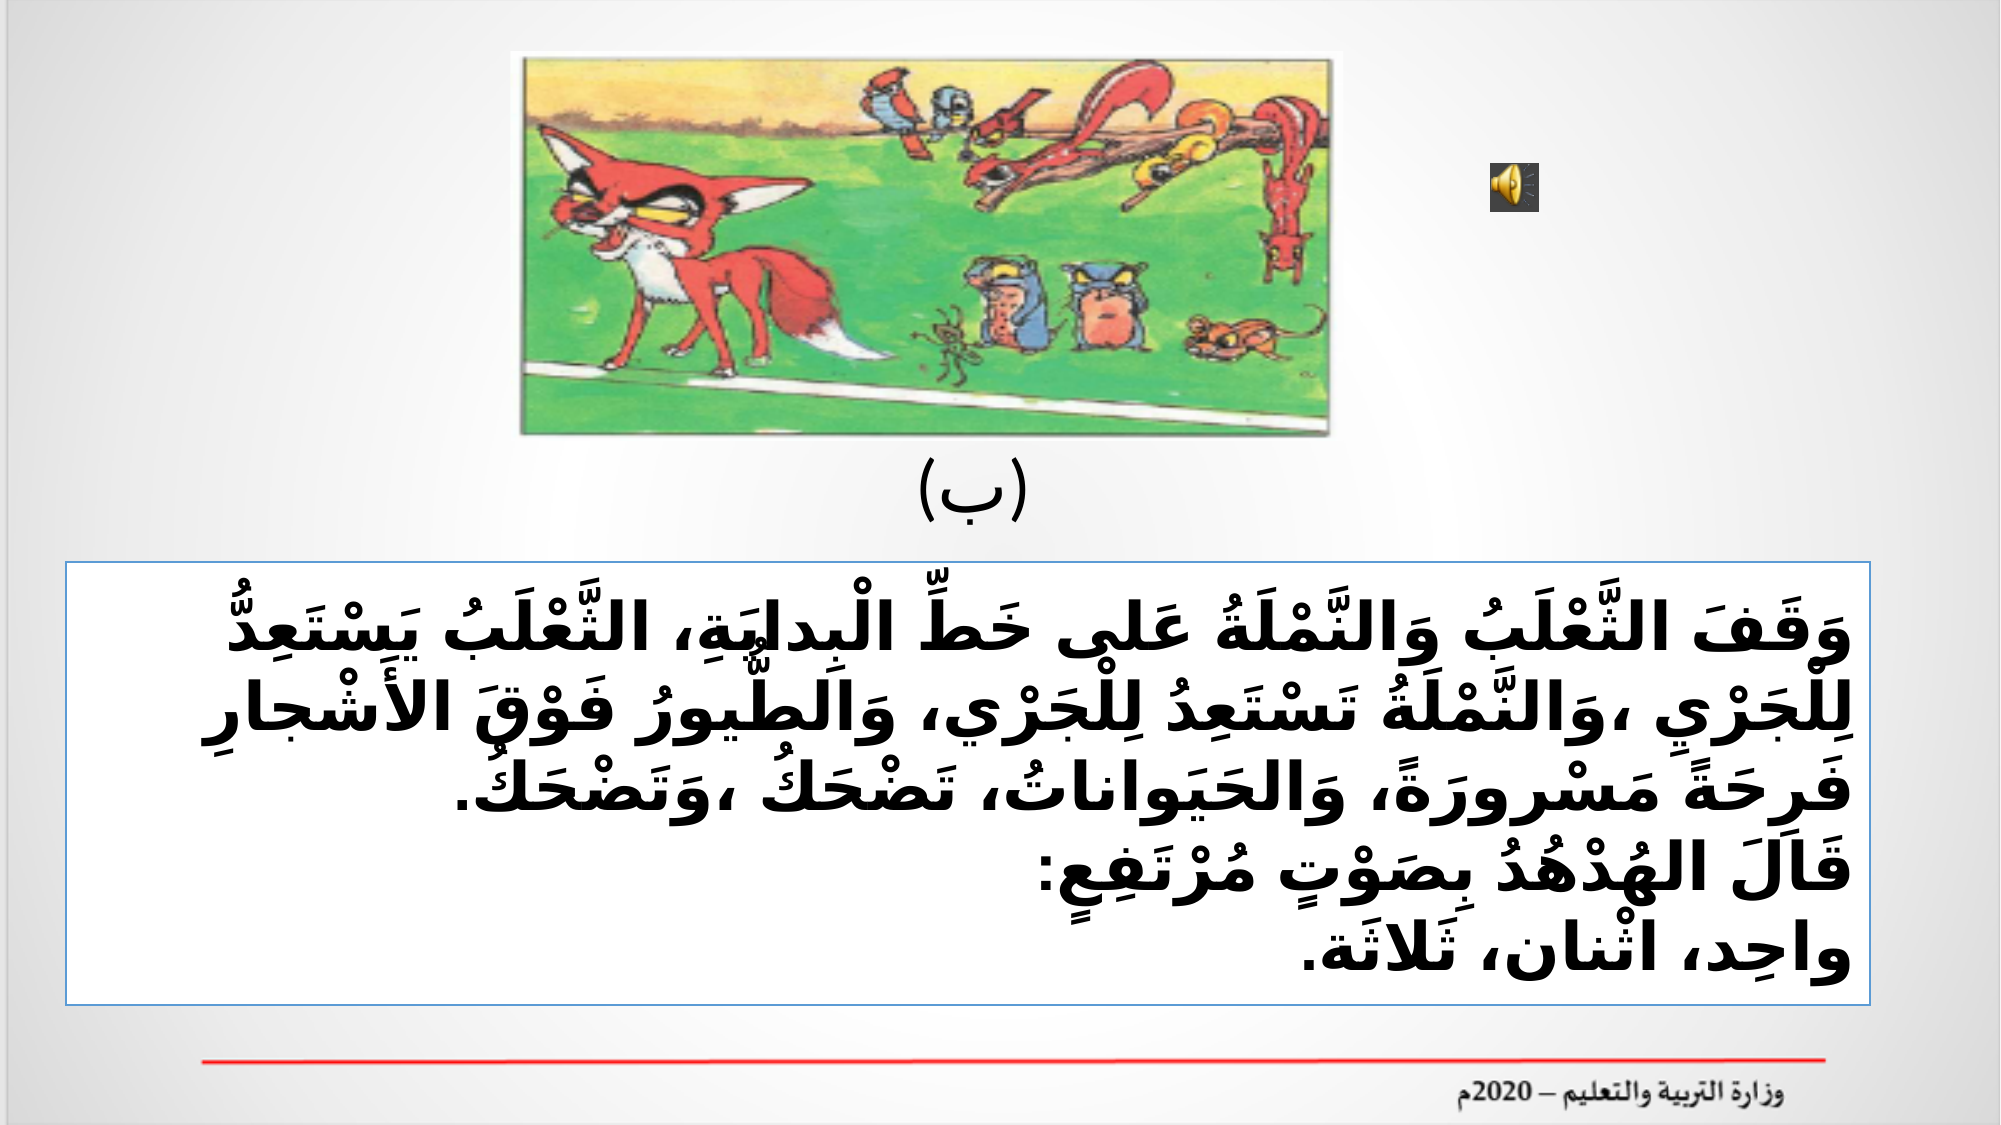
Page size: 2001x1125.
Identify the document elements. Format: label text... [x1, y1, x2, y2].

text_box وَقَفَ الثَّعْلَبُ وَالنَّمْلَةُ عَلى خَطِّ الْبِدايَةِ، الثَّعْلَبُ يَسْتَعِدُّ لِلْجَرْيِ ،وَالنَّمْلَةُ تَسْتَعِدُ لِلْجَرْي، وَالطُّيورُ فَوْقَ الأَشْجارِ فَرِحَةً مَسْرورَةً، وَالحَيَواناتُ، تَضْحَكُ ،وَتَضْحَكُ. قَالَ الهُدْهُدُ بِصَوْتٍ مُرْتَفِعٍ: واحِد، اثْنان، ثَلاثَة. [65, 561, 1871, 1006]
picture [0, 0, 2001, 1125]
text_box (ب) [830, 441, 1116, 535]
